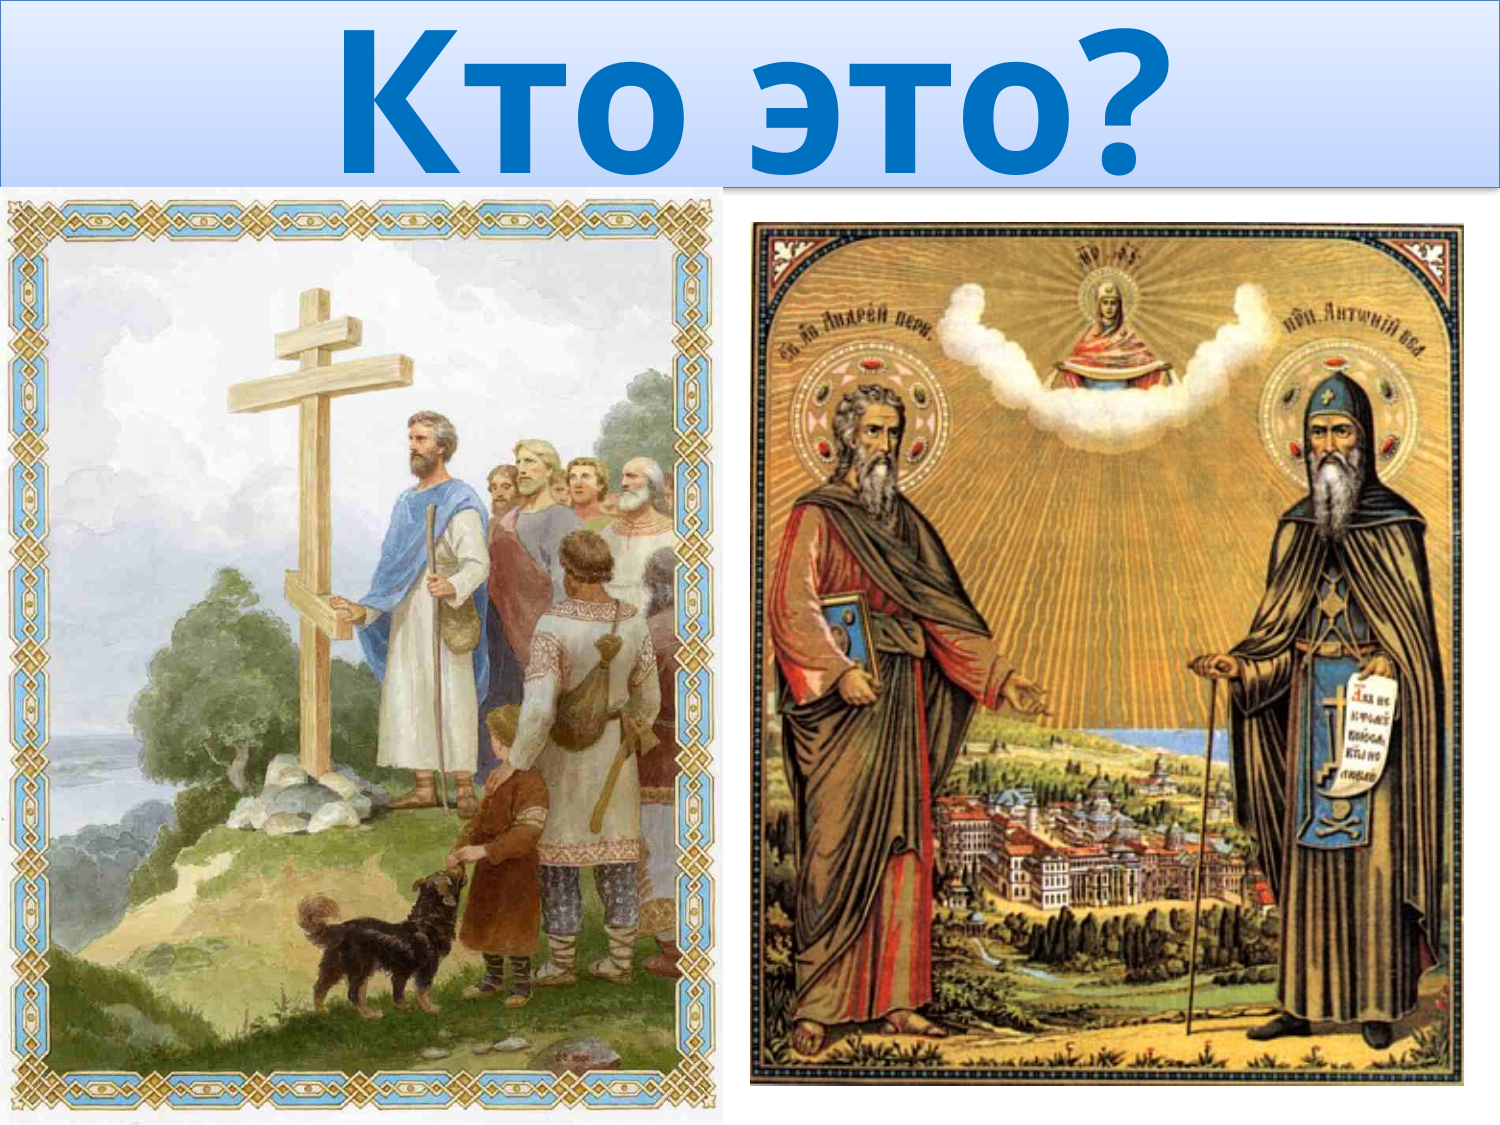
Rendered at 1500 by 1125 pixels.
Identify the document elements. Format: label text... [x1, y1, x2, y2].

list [0, 187, 723, 1125]
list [749, 222, 1464, 1087]
title Кто это? [0, 0, 1500, 188]
